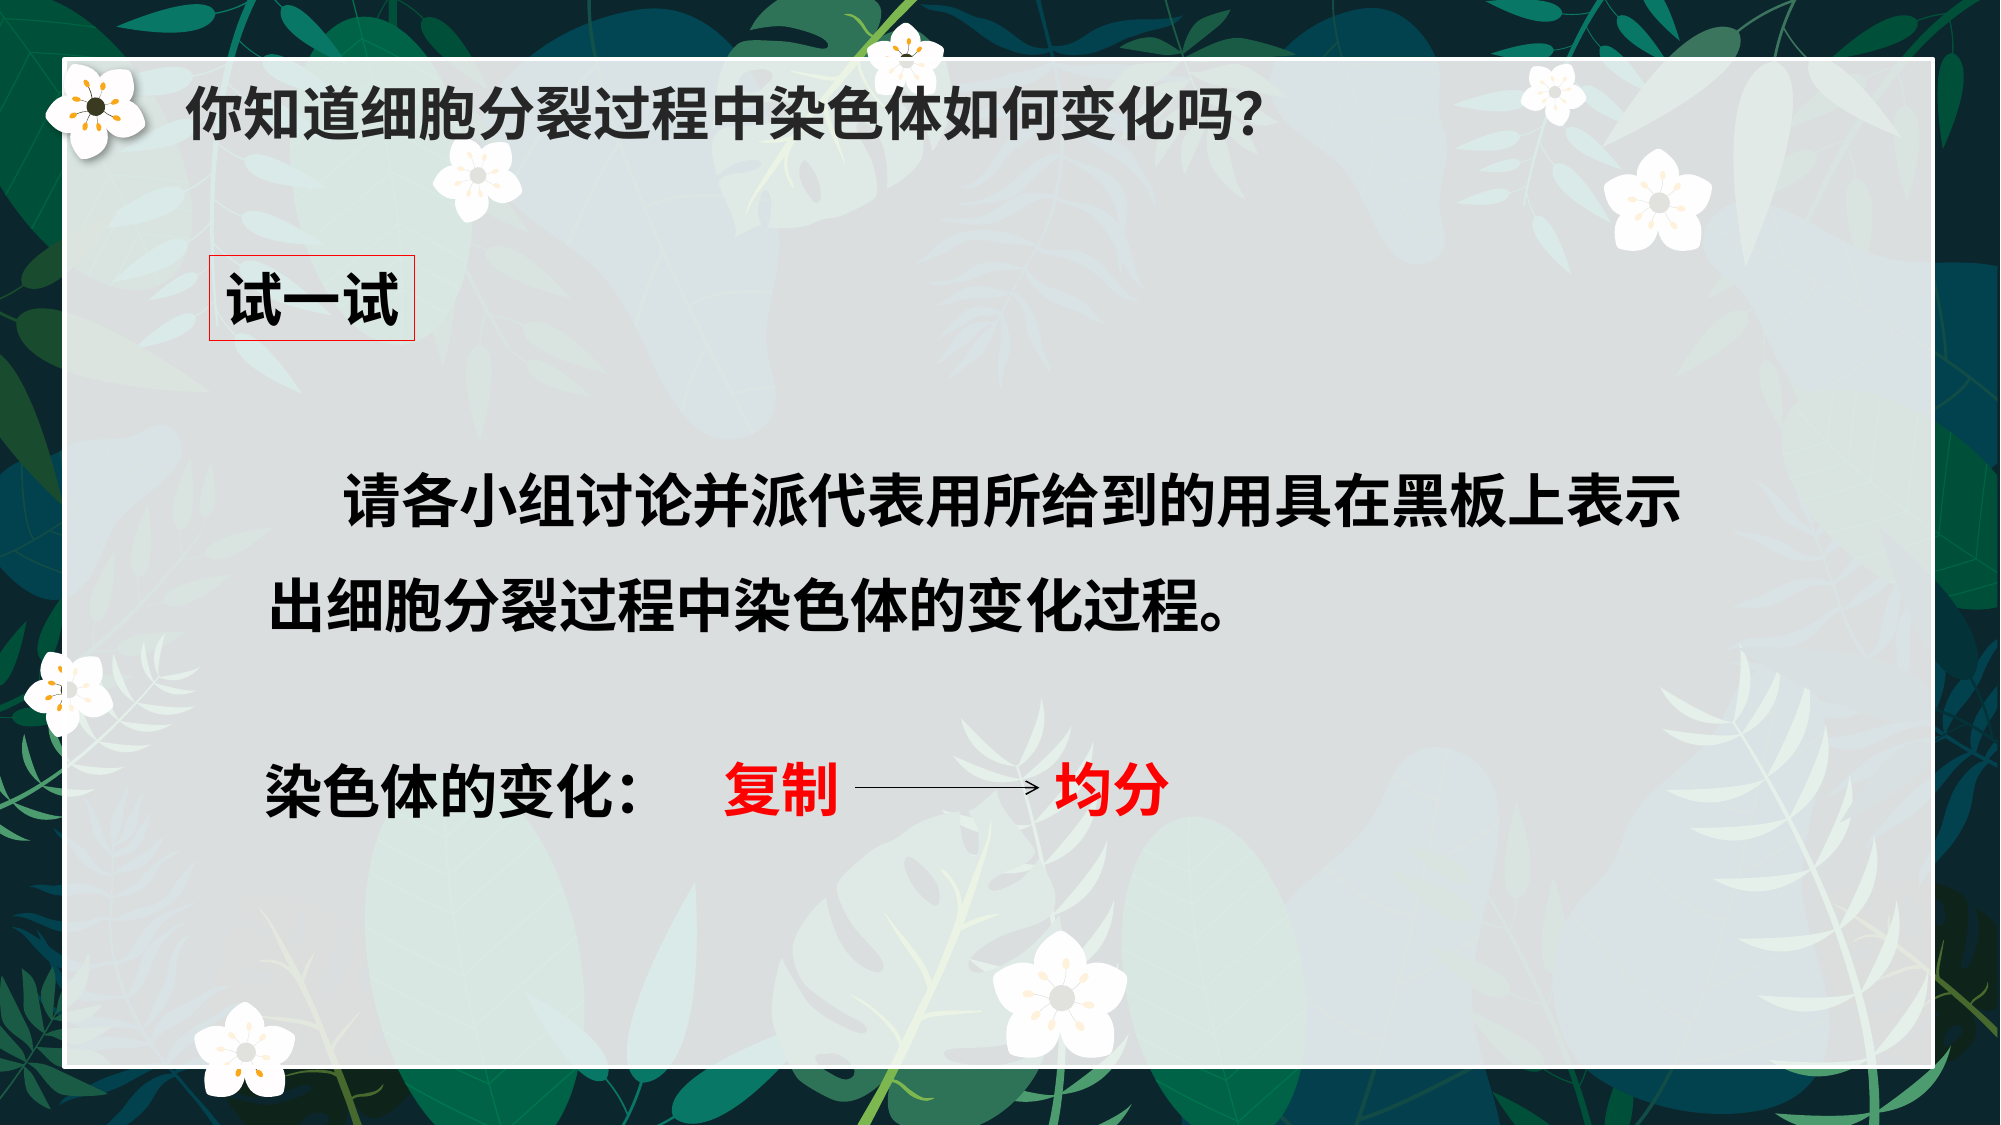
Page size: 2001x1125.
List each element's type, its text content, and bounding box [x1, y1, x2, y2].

text_box 染色体的变化： [249, 747, 687, 833]
picture [45, 64, 146, 159]
text_box 你知道细胞分裂过程中染色体如何变化吗？ [171, 69, 1308, 155]
text_box 复制 [709, 745, 856, 831]
text_box 均分 [1039, 745, 1186, 831]
text_box 请各小组讨论并派代表用所给到的用具在黑板上表示出细胞分裂过程中染色体的变化过程。 [253, 421, 1753, 647]
text_box 试一试 [209, 255, 415, 341]
